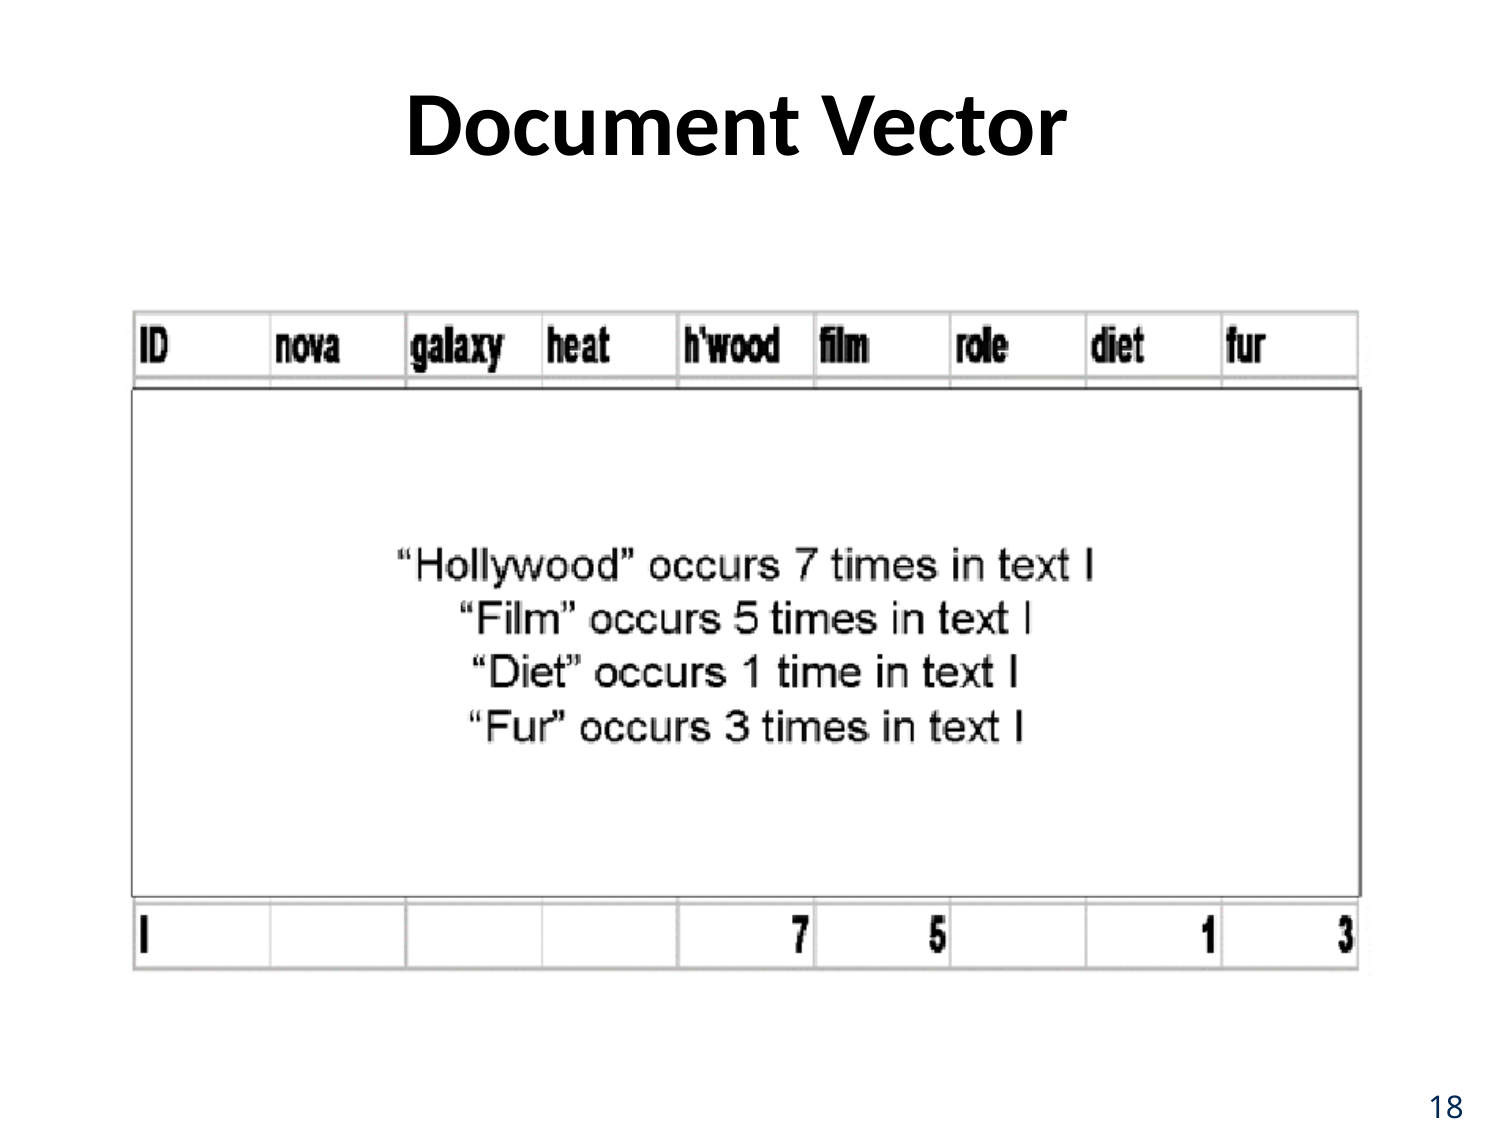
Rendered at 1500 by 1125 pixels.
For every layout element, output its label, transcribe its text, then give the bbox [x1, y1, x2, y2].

title Document Vector [50, 24, 1425, 213]
picture [124, 305, 1376, 977]
text_box 18 [1438, 1081, 1454, 1119]
